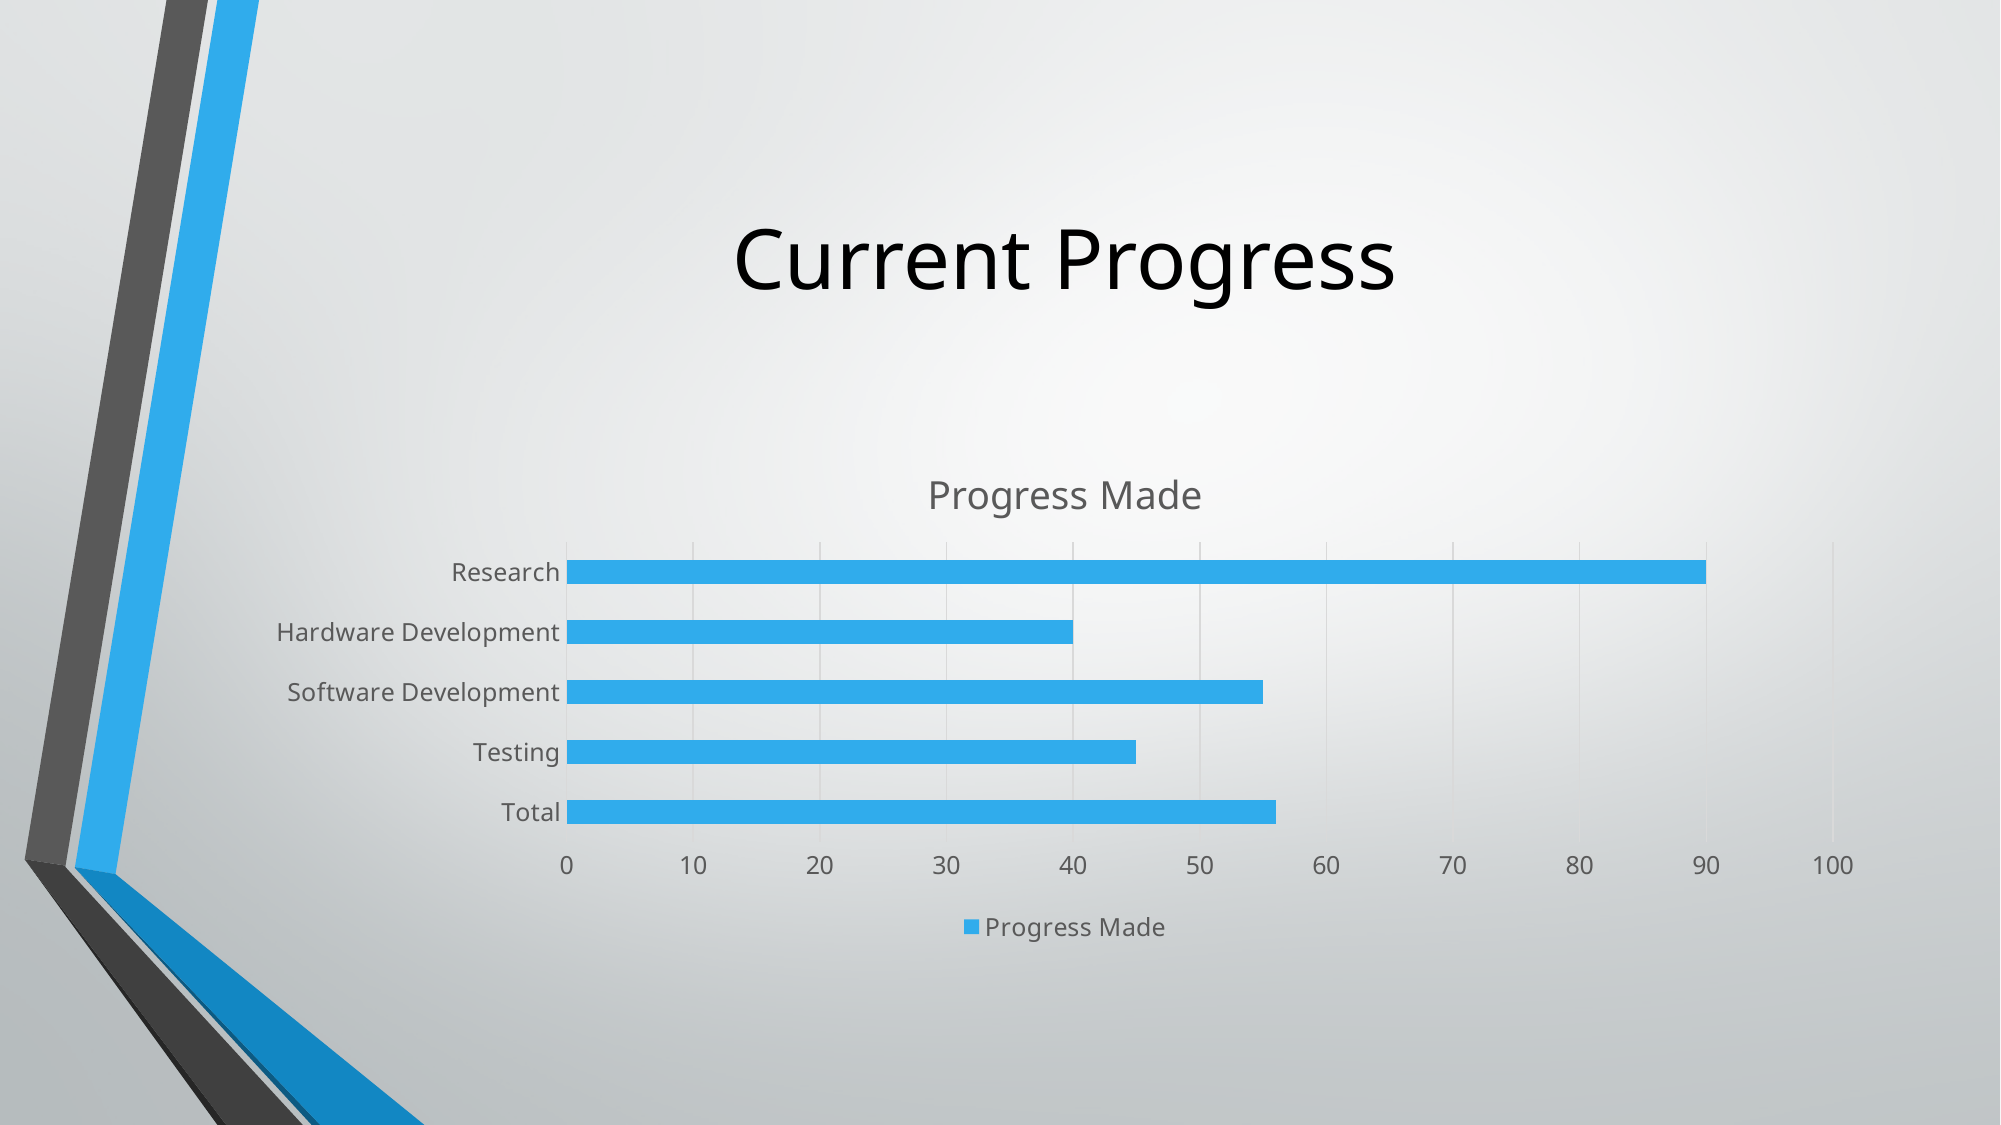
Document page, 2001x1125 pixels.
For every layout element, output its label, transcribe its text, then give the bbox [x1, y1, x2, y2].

chart [243, 437, 1888, 951]
title Current Progress [243, 112, 1887, 400]
